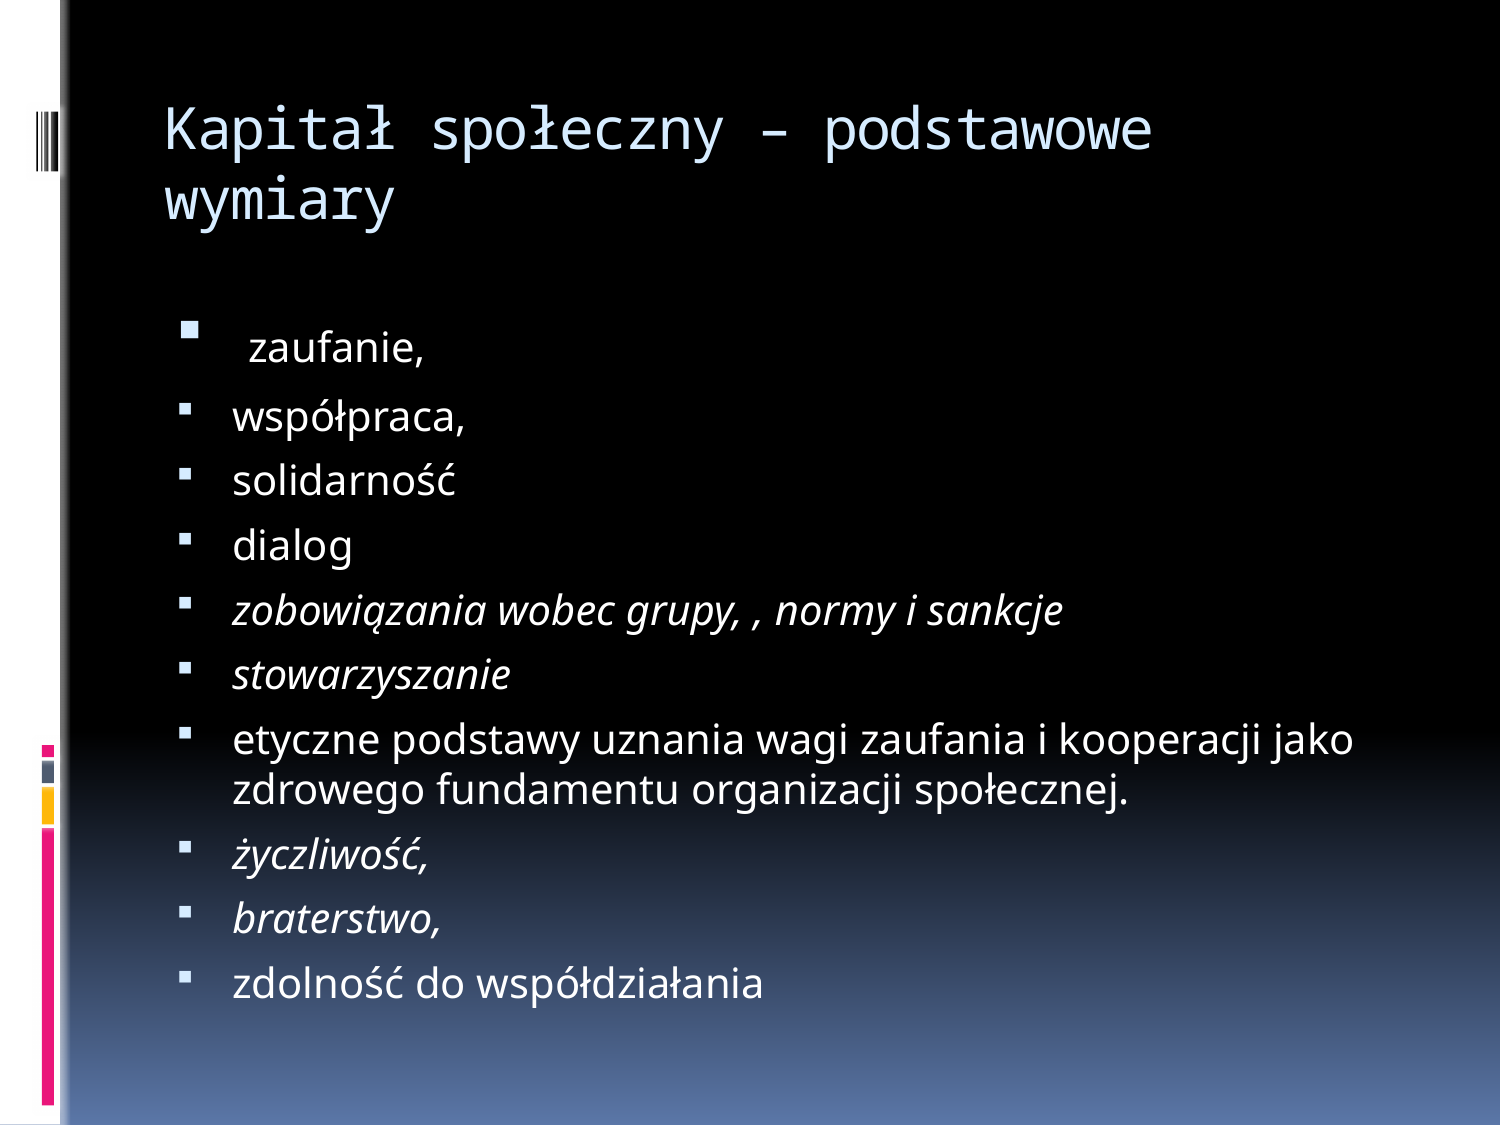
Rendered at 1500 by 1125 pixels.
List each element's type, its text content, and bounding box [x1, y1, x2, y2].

list zaufanie, współpraca, solidarność dialog zobowiązania wobec grupy, , normy i sankcje stowarzyszanie etyczne podstawy uznania wagi zaufania i kooperacji jako zdrowego fundamentu organizacji społecznej. życzliwość, braterstwo, zdolność do współdziałania [150, 292, 1425, 1043]
title Kapitał społeczny – podstawowe wymiary [150, 83, 1425, 234]
